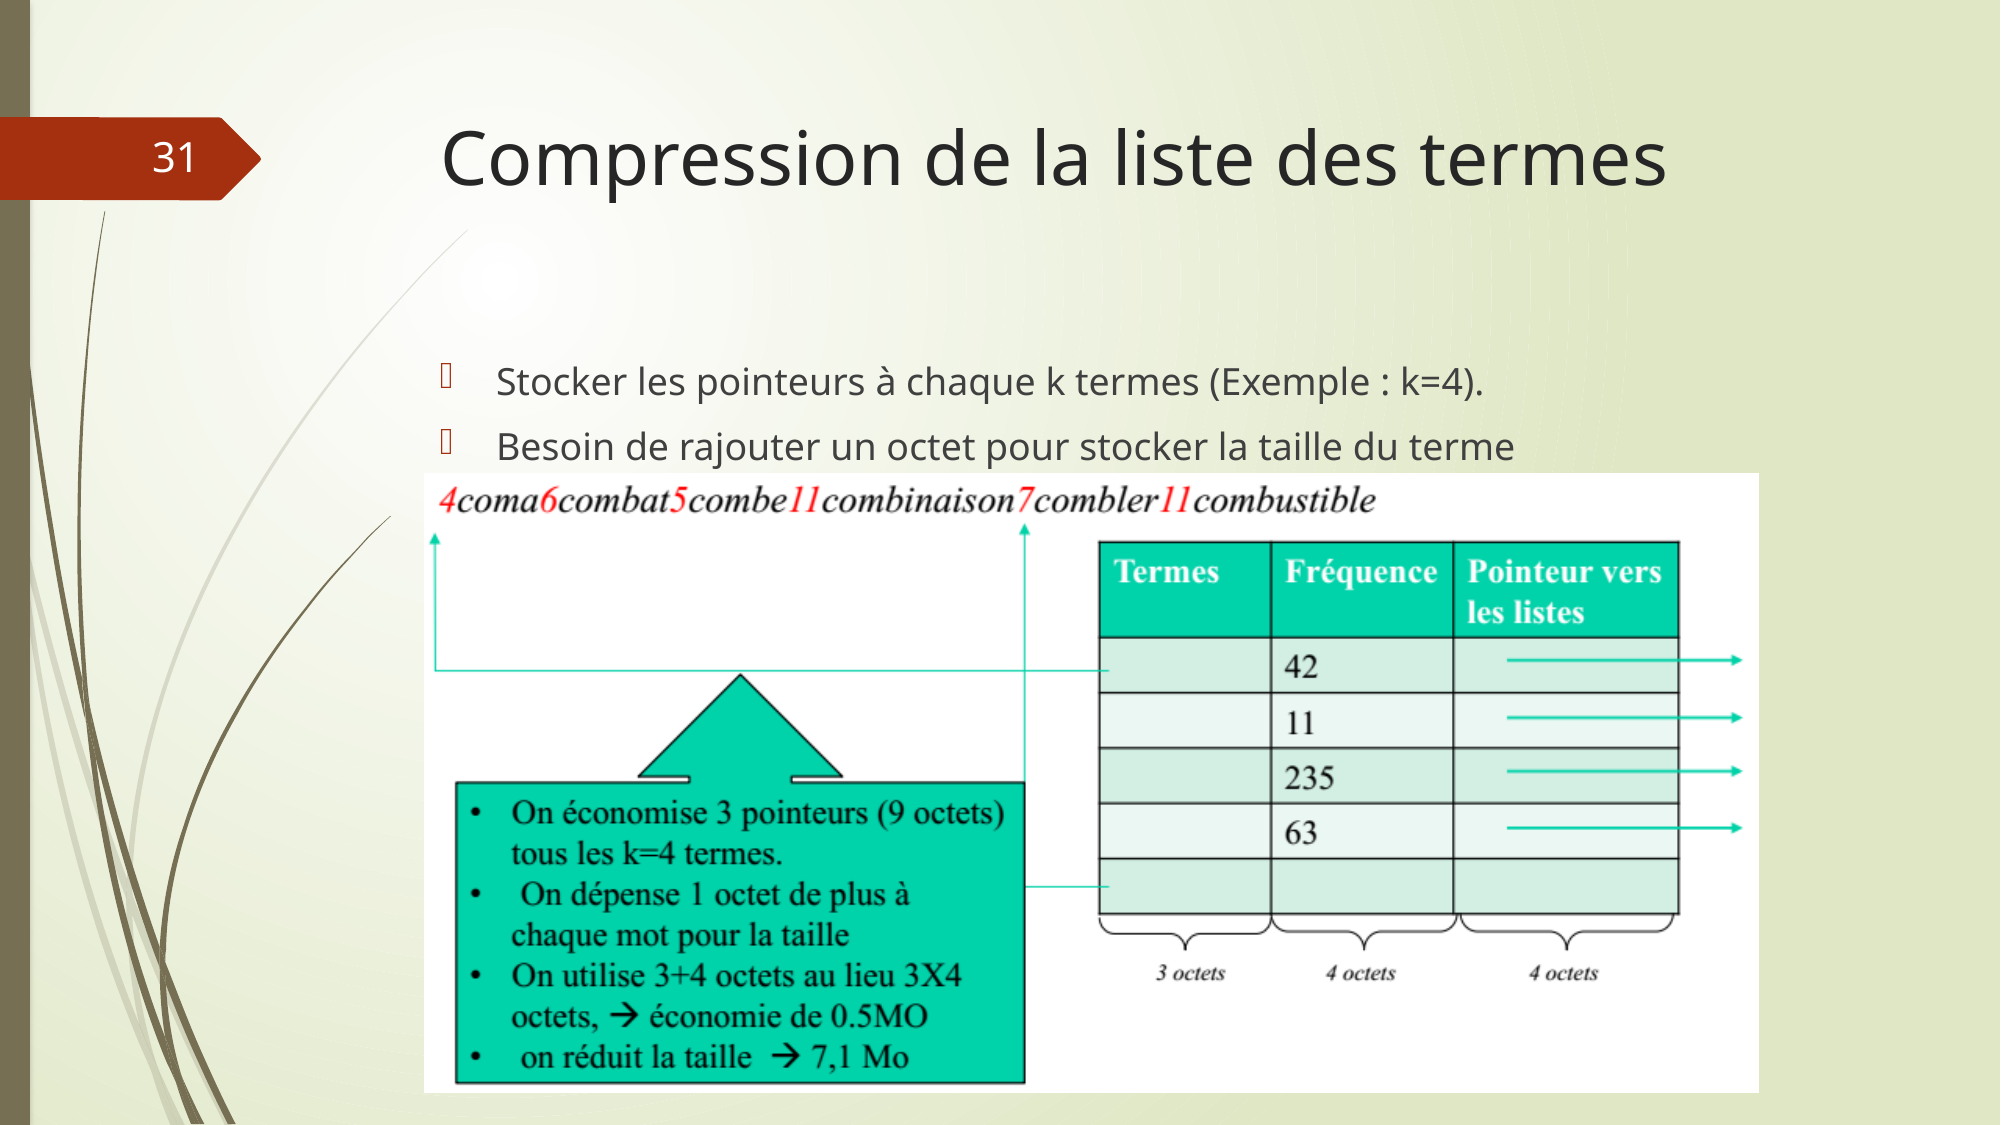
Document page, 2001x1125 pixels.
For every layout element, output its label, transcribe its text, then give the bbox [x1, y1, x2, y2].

list Stocker les pointeurs à chaque k termes (Exemple : k=4). Besoin de rajouter un octet pour stocker la taille du terme [424, 350, 1888, 970]
slide_number 31 [87, 129, 216, 190]
title Compression de la liste des termes [425, 102, 1888, 313]
picture [424, 473, 1760, 1093]
